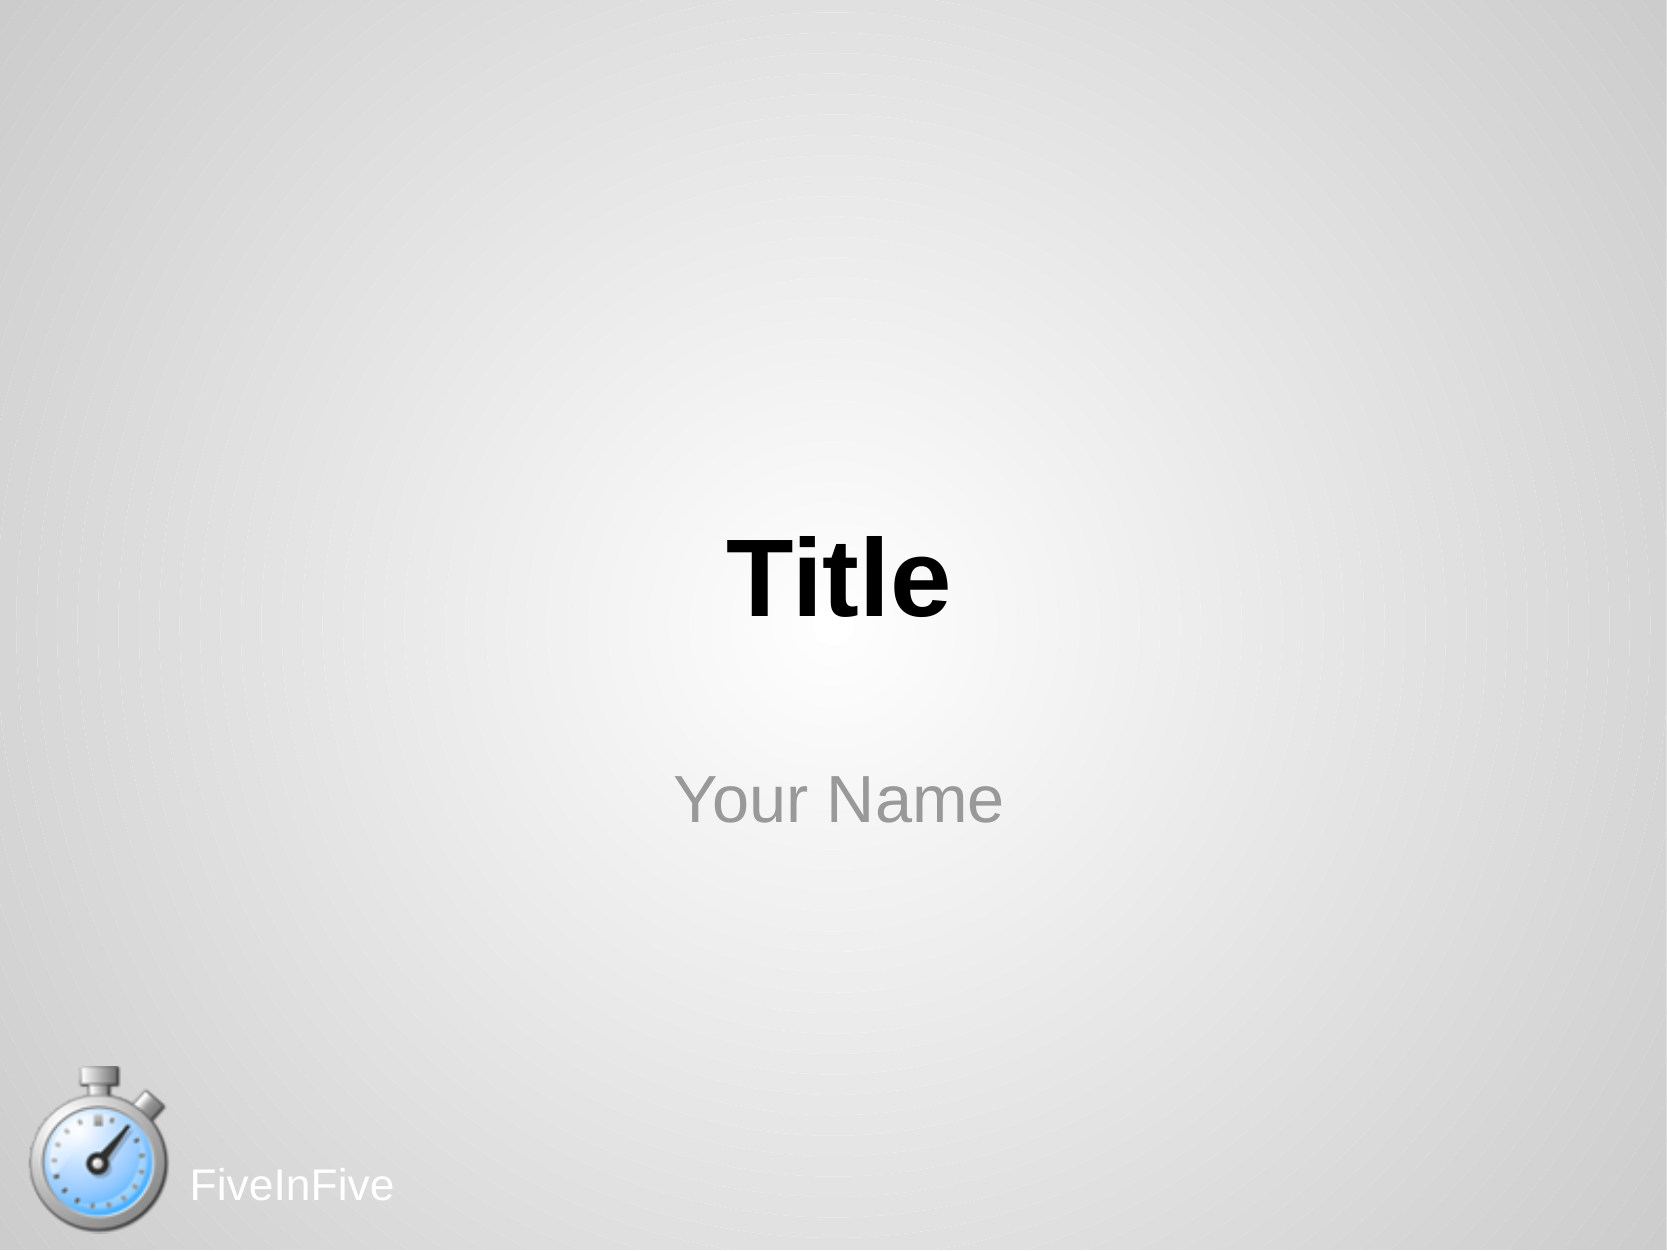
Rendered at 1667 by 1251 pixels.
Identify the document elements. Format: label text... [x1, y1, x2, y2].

text_box FiveInFive [183, 1149, 490, 1250]
subtitle Your Name [300, 750, 1380, 913]
picture [16, 1066, 184, 1234]
title Title [150, 500, 1530, 713]
